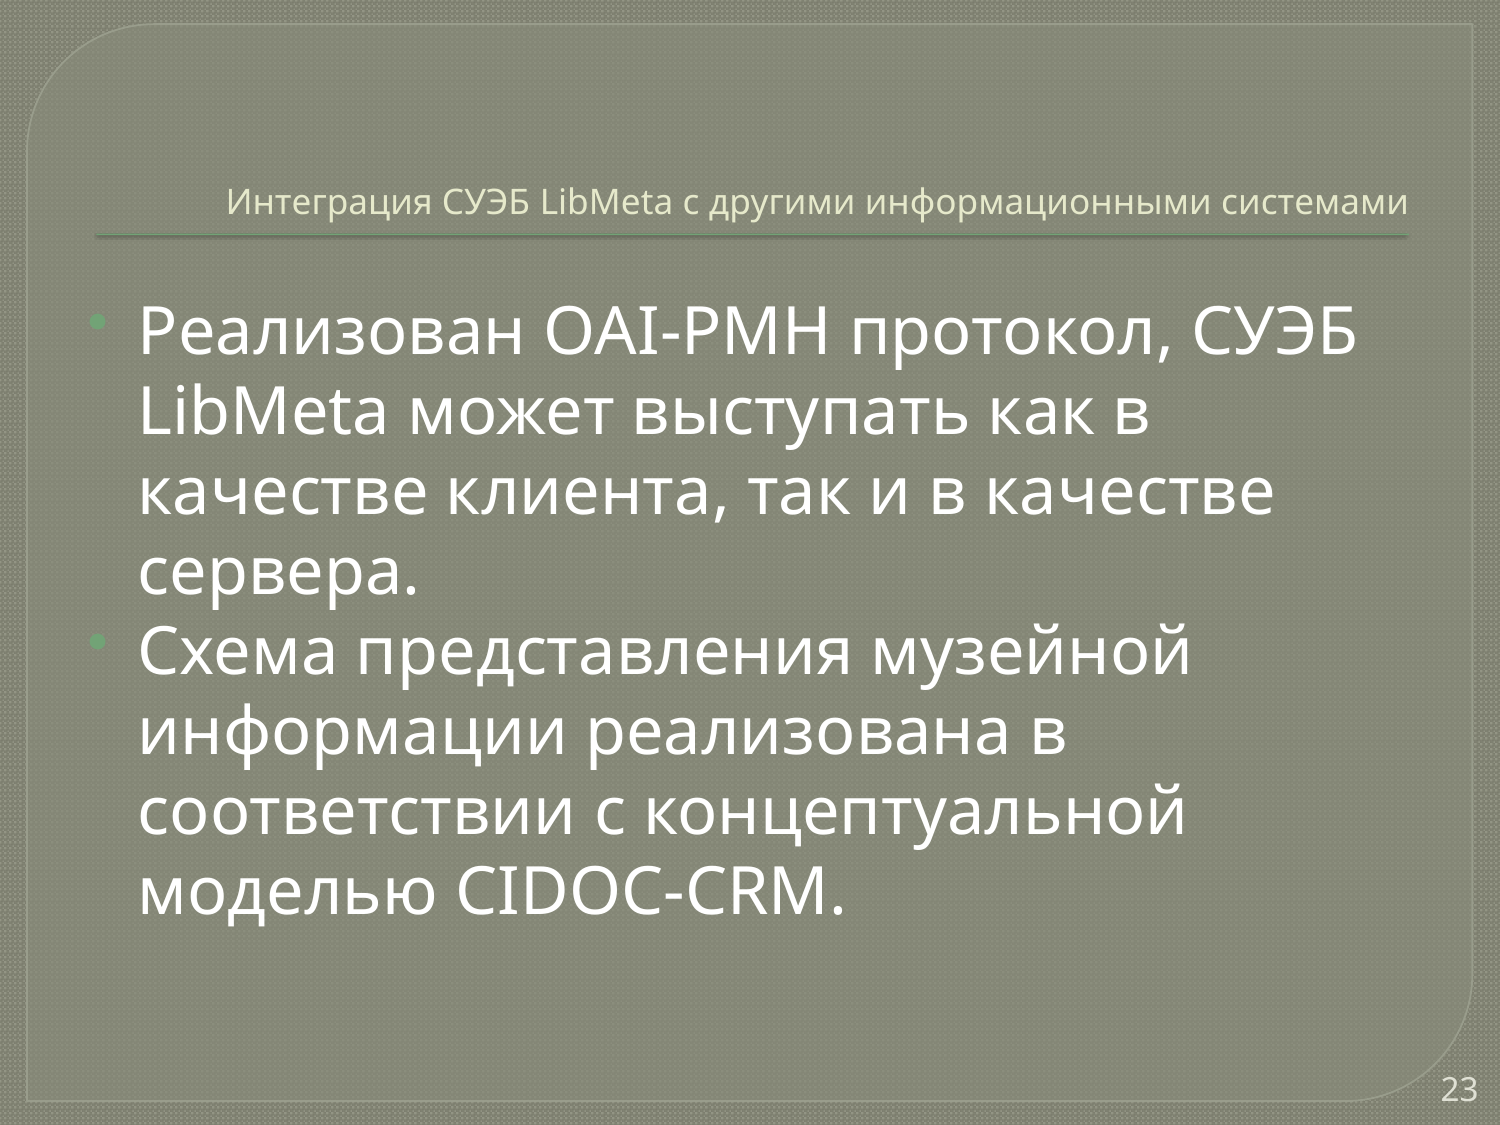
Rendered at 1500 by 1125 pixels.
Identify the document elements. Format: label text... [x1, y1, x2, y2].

list Реализован OAI-PMH протокол, СУЭБ LibMeta может выступать как в качестве клиента, так и в качестве сервера. Схема представления музейной информации реализована в соответствии с концептуальной моделью CIDOC-CRM. [75, 200, 1425, 1010]
title Интеграция СУЭБ LibMeta с другими информационными системами [75, 41, 1425, 200]
slide_number 23 [1417, 1068, 1494, 1114]
